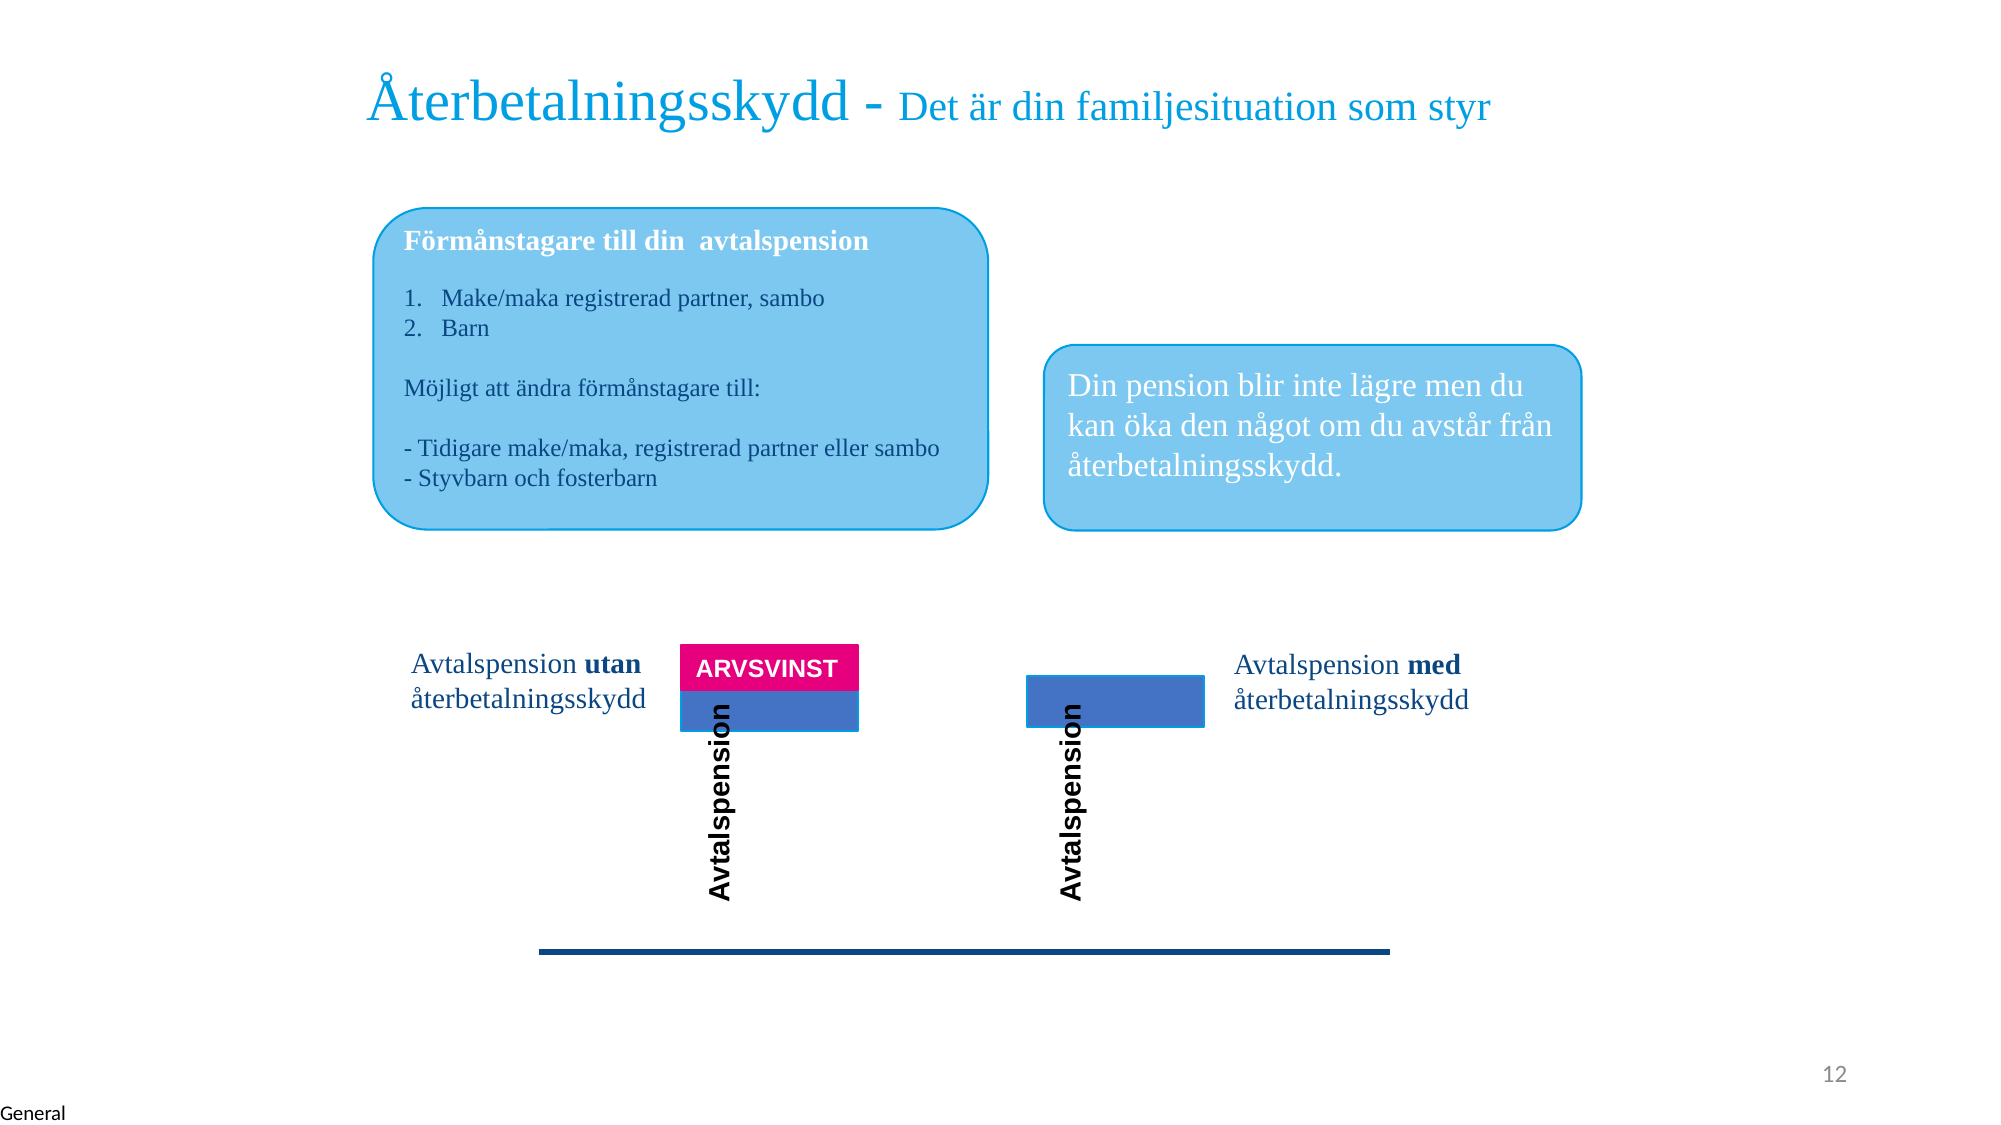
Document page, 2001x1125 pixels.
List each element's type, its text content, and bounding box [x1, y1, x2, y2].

text_box [743, 691, 859, 732]
text_box Avtalspension utan återbetalningsskydd [396, 637, 704, 723]
text_box Avtalspension [692, 668, 743, 917]
text_box Din pension blir inte lägre men du kan öka den något om du avstår från återbetalningsskydd. [1042, 343, 1583, 532]
slide_number 12 [1412, 1042, 1863, 1103]
text_box Förmånstagare till din avtalspension Make/maka registrerad partner, sambo Barn Möjligt att ändra förmånstagare till: - Tidigare make/maka, registrerad partner eller sambo - Styvbarn och fosterbarn [372, 207, 990, 531]
text_box [680, 723, 692, 732]
text_box ARVSVINST [704, 645, 859, 691]
text_box Avtalspension med återbetalningsskydd [1218, 638, 1526, 723]
text_box Avtalspension [1043, 668, 1094, 917]
text_box [1094, 676, 1204, 728]
text_box [1026, 676, 1043, 728]
text_box Återbetalningsskydd - Det är din familjesituation som styr [351, 54, 1746, 200]
